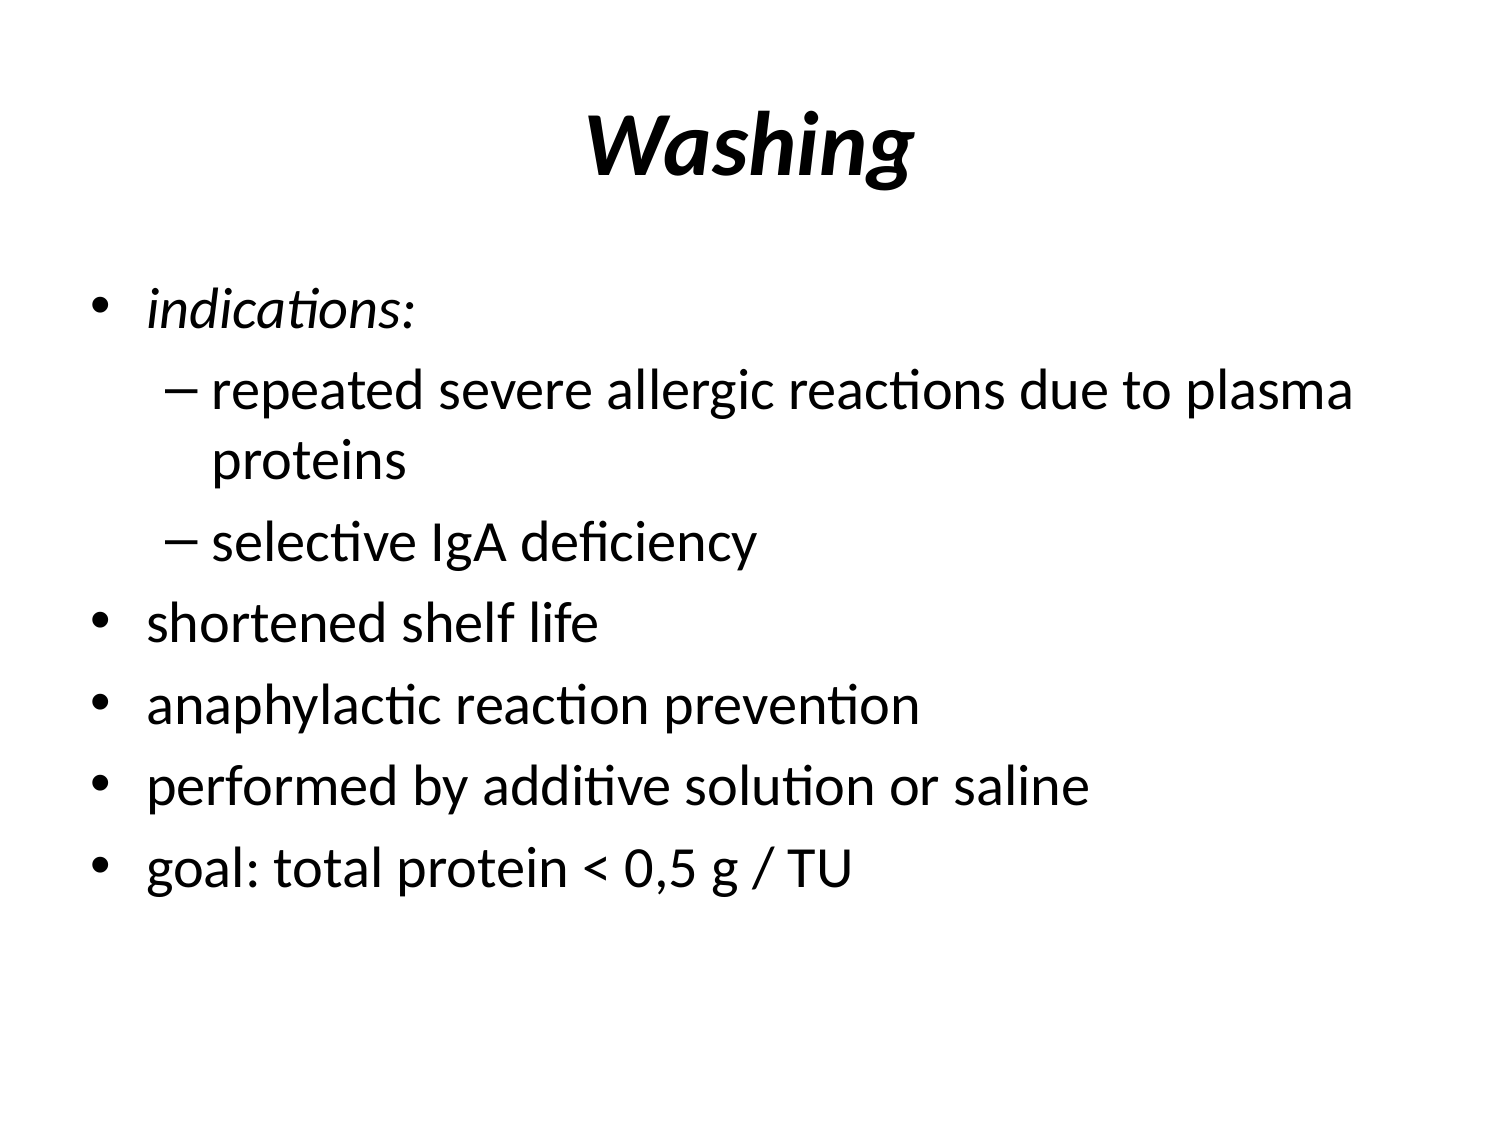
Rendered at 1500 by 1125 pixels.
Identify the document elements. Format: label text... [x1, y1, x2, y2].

title Washing [75, 45, 1425, 233]
list indications: repeated severe allergic reactions due to plasma proteins selective IgA deficiency shortened shelf life anaphylactic reaction prevention performed by additive solution or saline goal: total protein < 0,5 g / TU [75, 262, 1425, 1005]
